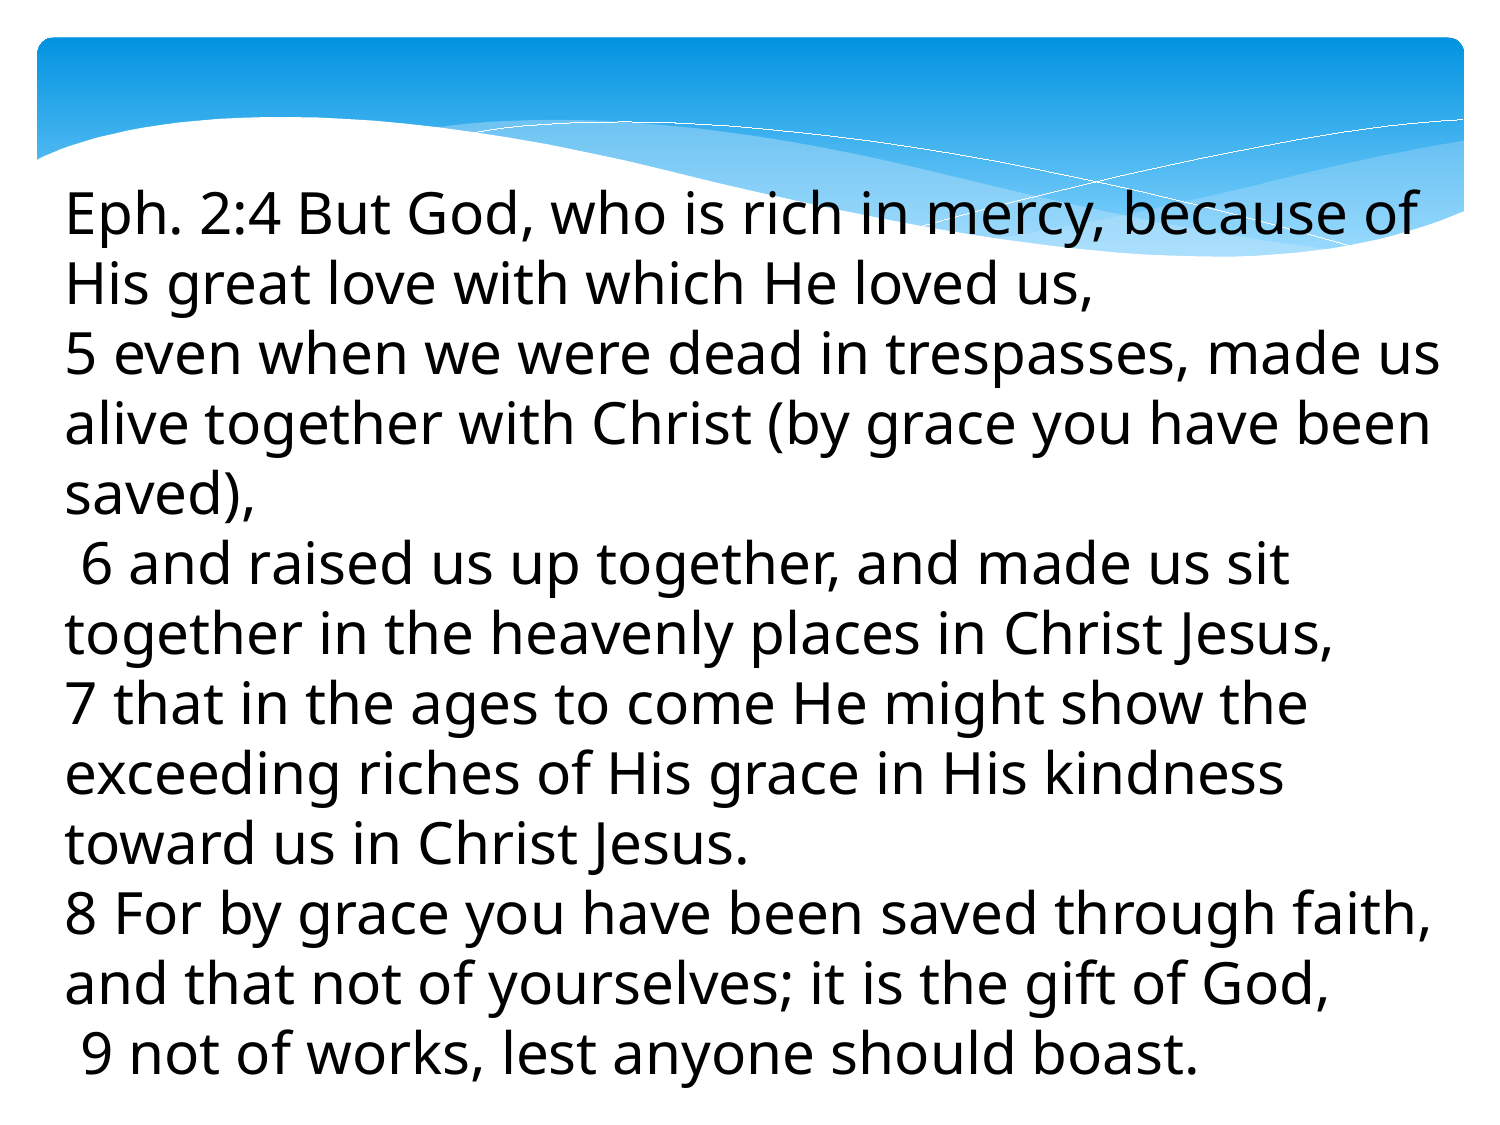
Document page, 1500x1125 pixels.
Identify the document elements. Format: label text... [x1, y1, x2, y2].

text_box Eph. 2:4 But God, who is rich in mercy, because of His great love with which He loved us, 5 even when we were dead in trespasses, made us alive together with Christ (by grace you have been saved), 6 and raised us up together, and made us sit together in the heavenly places in Christ Jesus, 7 that in the ages to come He might show the exceeding riches of His grace in His kindness toward us in Christ Jesus. 8 For by grace you have been saved through faith, and that not of yourselves; it is the gift of God, 9 not of works, lest anyone should boast. [49, 168, 1463, 1094]
